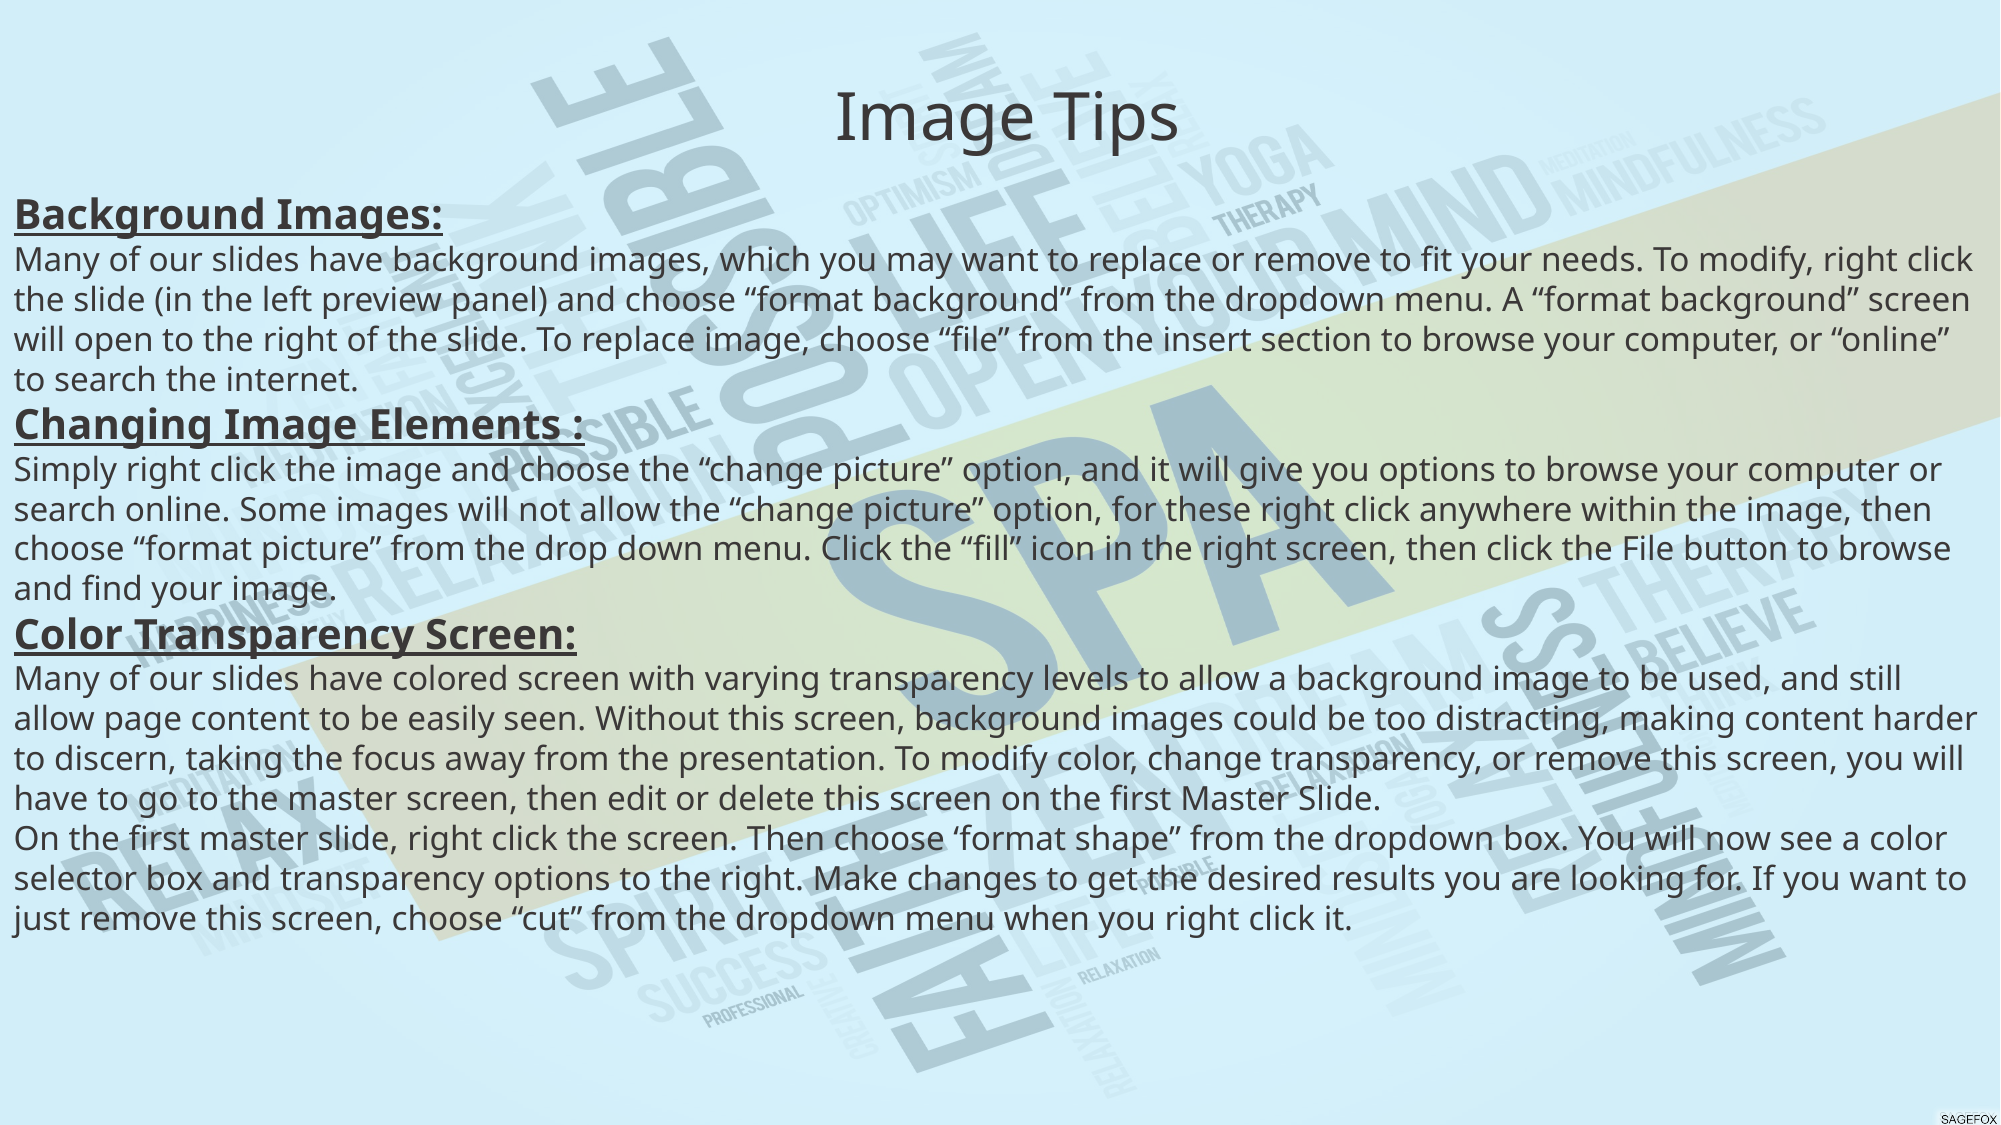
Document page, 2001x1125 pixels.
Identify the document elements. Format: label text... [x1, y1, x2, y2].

text_box Background Images: Many of our slides have background images, which you may want to replace or remove to fit your needs. To modify, right click the slide (in the left preview panel) and choose “format background” from the dropdown menu. A “format background” screen will open to the right of the slide. To replace image, choose “file” from the insert section to browse your computer, or “online” to search the internet. Changing Image Elements : Simply right click the image and choose the “change picture” option, and it will give you options to browse your computer or search online. Some images will not allow the “change picture” option, for these right click anywhere within the image, then choose “format picture” from the drop down menu. Click the “fill” icon in the right screen, then click the File button to browse and find your image. Color Transparency Screen: Many of our slides have colored screen with varying transparency levels to allow a background image to be used, and still allow page content to be easily seen. Without this screen, background images could be too distracting, making content harder to discern, taking the focus away from the presentation. To modify color, change transparency, or remove this screen, you will have to go to the master screen, then edit or delete this screen on the first Master Slide. On the first master slide, right click the screen. Then choose ‘format shape” from the dropdown box. You will now see a color selector box and transparency options to the right. Make changes to get the desired results you are looking for. If you want to just remove this screen, choose “cut” from the dropdown menu when you right click it. [0, 0, 2000, 1125]
picture [1938, 1114, 1999, 1125]
title Image Tips [597, 59, 1420, 177]
